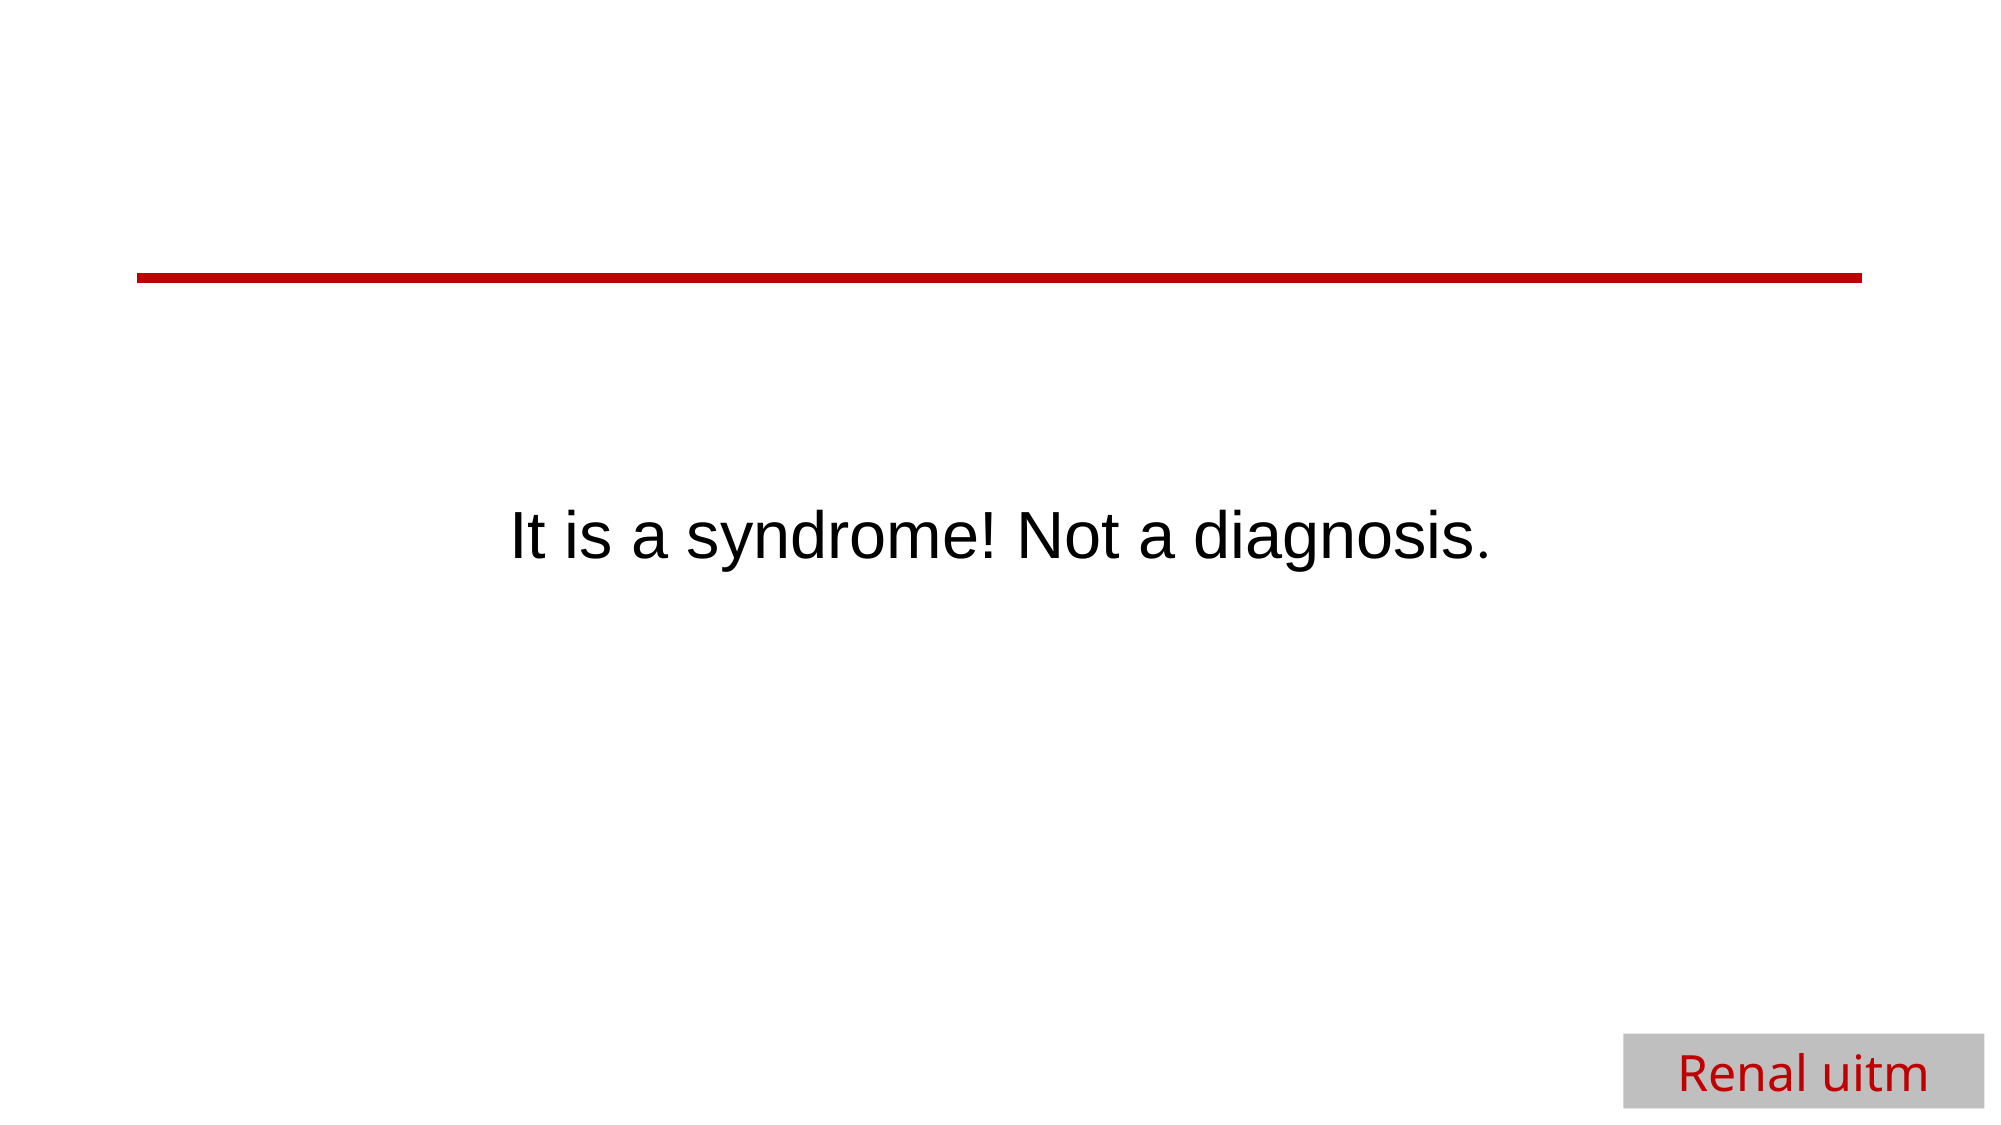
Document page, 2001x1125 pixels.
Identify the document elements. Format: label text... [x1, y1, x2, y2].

list It is a syndrome! Not a diagnosis. [137, 299, 1863, 1014]
text_box Renal uitm [1623, 1033, 1985, 1109]
